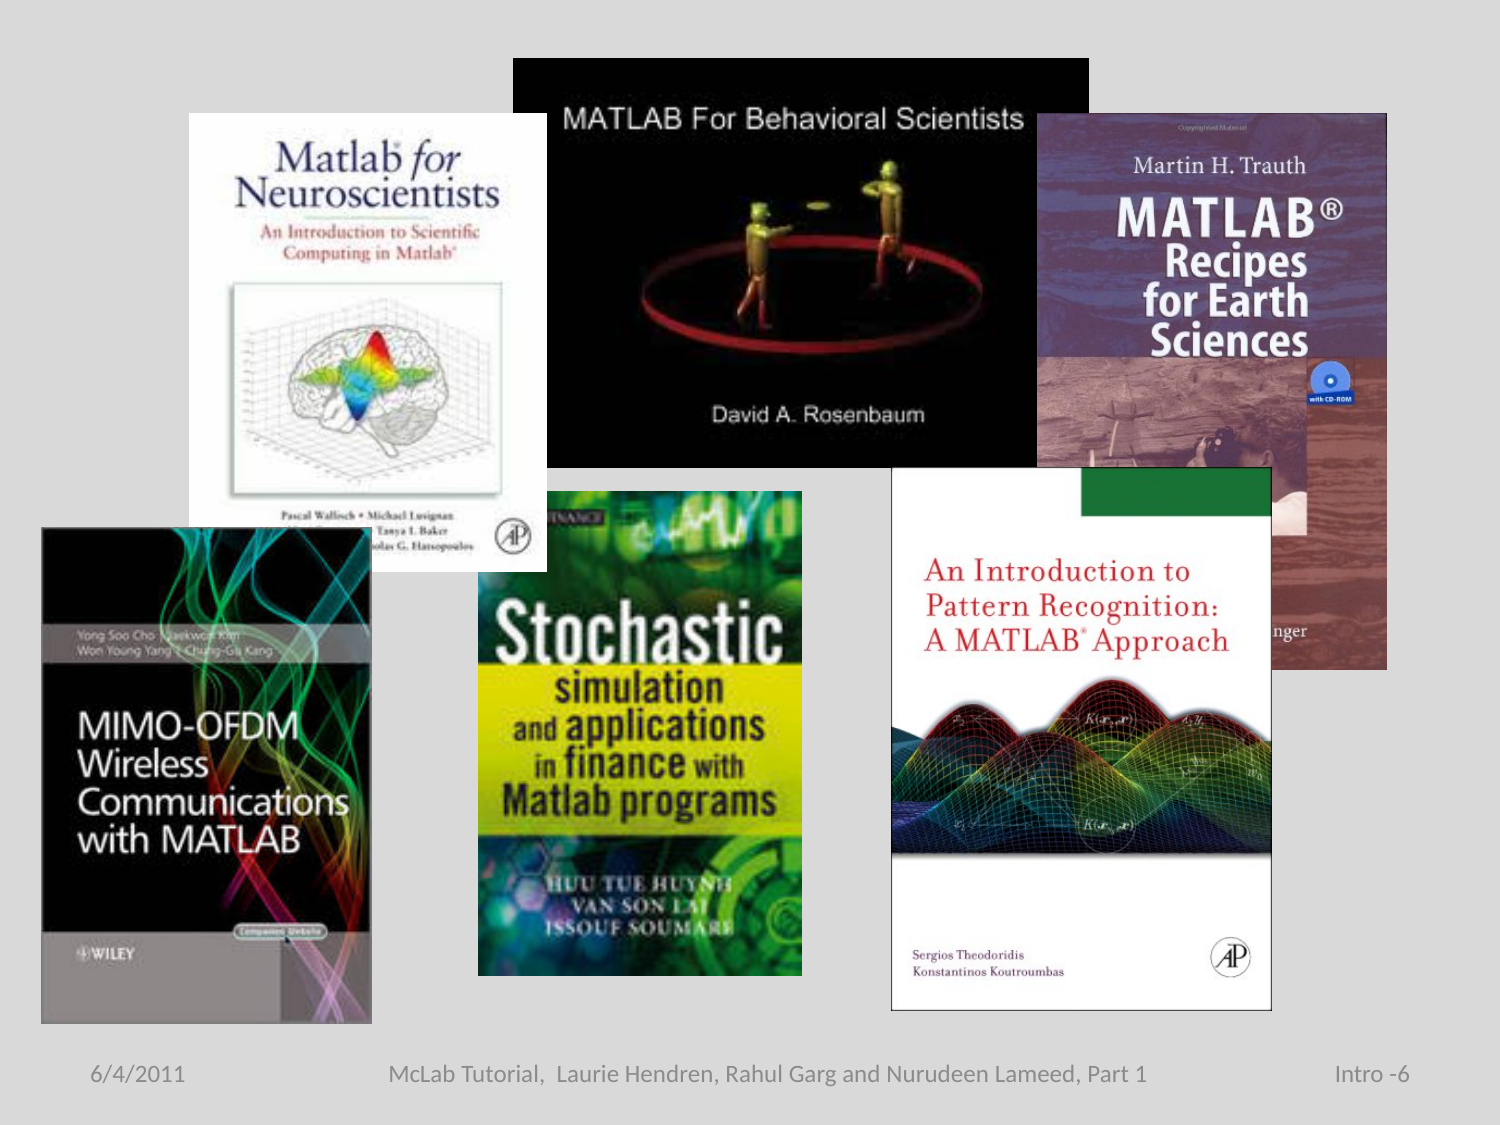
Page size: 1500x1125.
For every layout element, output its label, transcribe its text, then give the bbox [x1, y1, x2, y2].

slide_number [75, 1042, 225, 1103]
footer McLab Tutorial, Laurie Hendren, Rahul Garg and Nurudeen Lameed, Part 1 [287, 1042, 1250, 1103]
slide_number Intro -6 [1287, 1042, 1425, 1103]
picture [41, 58, 1387, 1024]
